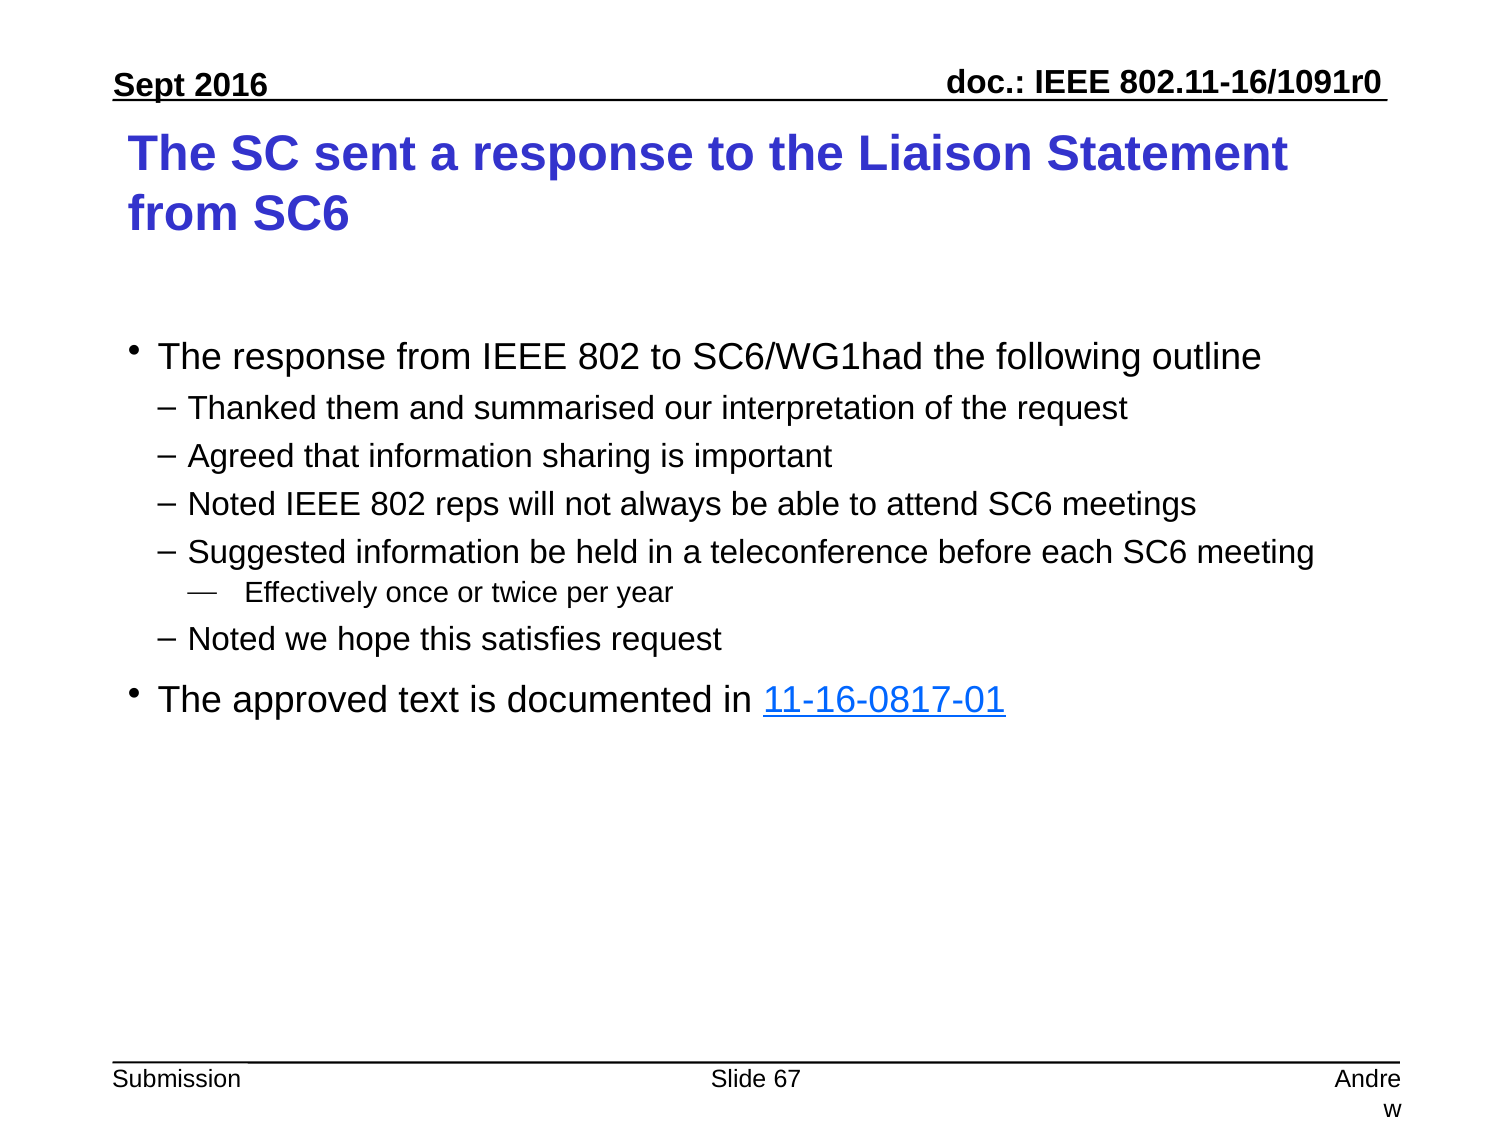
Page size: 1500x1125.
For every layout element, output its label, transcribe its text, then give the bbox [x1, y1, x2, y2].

footer Andrew Myles, Cisco [1320, 1061, 1402, 1093]
title The SC sent a response to the Liaison Statement from SC6 [112, 112, 1388, 288]
list The response from IEEE 802 to SC6/WG1had the following outline Thanked them and summarised our interpretation of the request Agreed that information sharing is important Noted IEEE 802 reps will not always be able to attend SC6 meetings Suggested information be held in a teleconference before each SC6 meeting Effectively once or twice per year Noted we hope this satisfies request The approved text is documented in 11-16-0817-01 [112, 324, 1388, 1000]
slide_number Slide 67 [709, 1061, 803, 1093]
